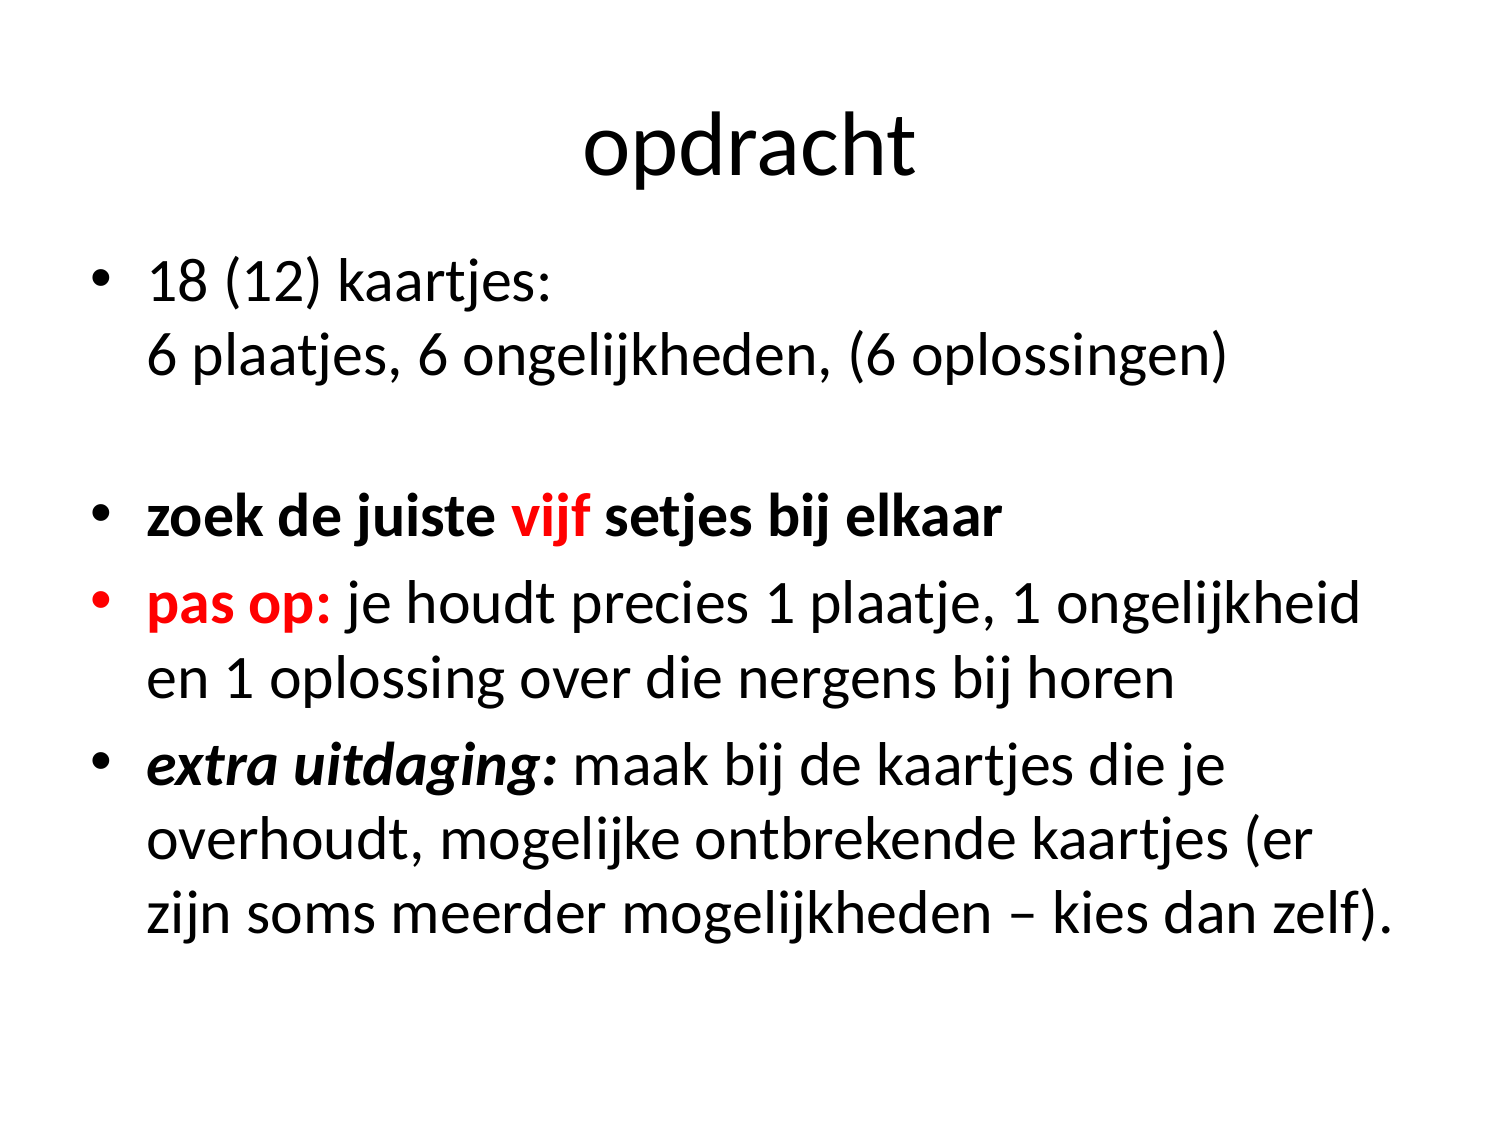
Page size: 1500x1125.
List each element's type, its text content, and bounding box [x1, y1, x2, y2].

list 18 (12) kaartjes: 6 plaatjes, 6 ongelijkheden, (6 oplossingen) zoek de juiste vijf setjes bij elkaar pas op: je houdt precies 1 plaatje, 1 ongelijkheid en 1 oplossing over die nergens bij horen extra uitdaging: maak bij de kaartjes die je overhoudt, mogelijke ontbrekende kaartjes (er zijn soms meerder mogelijkheden – kies dan zelf). [75, 231, 1425, 1059]
title opdracht [75, 45, 1425, 231]
